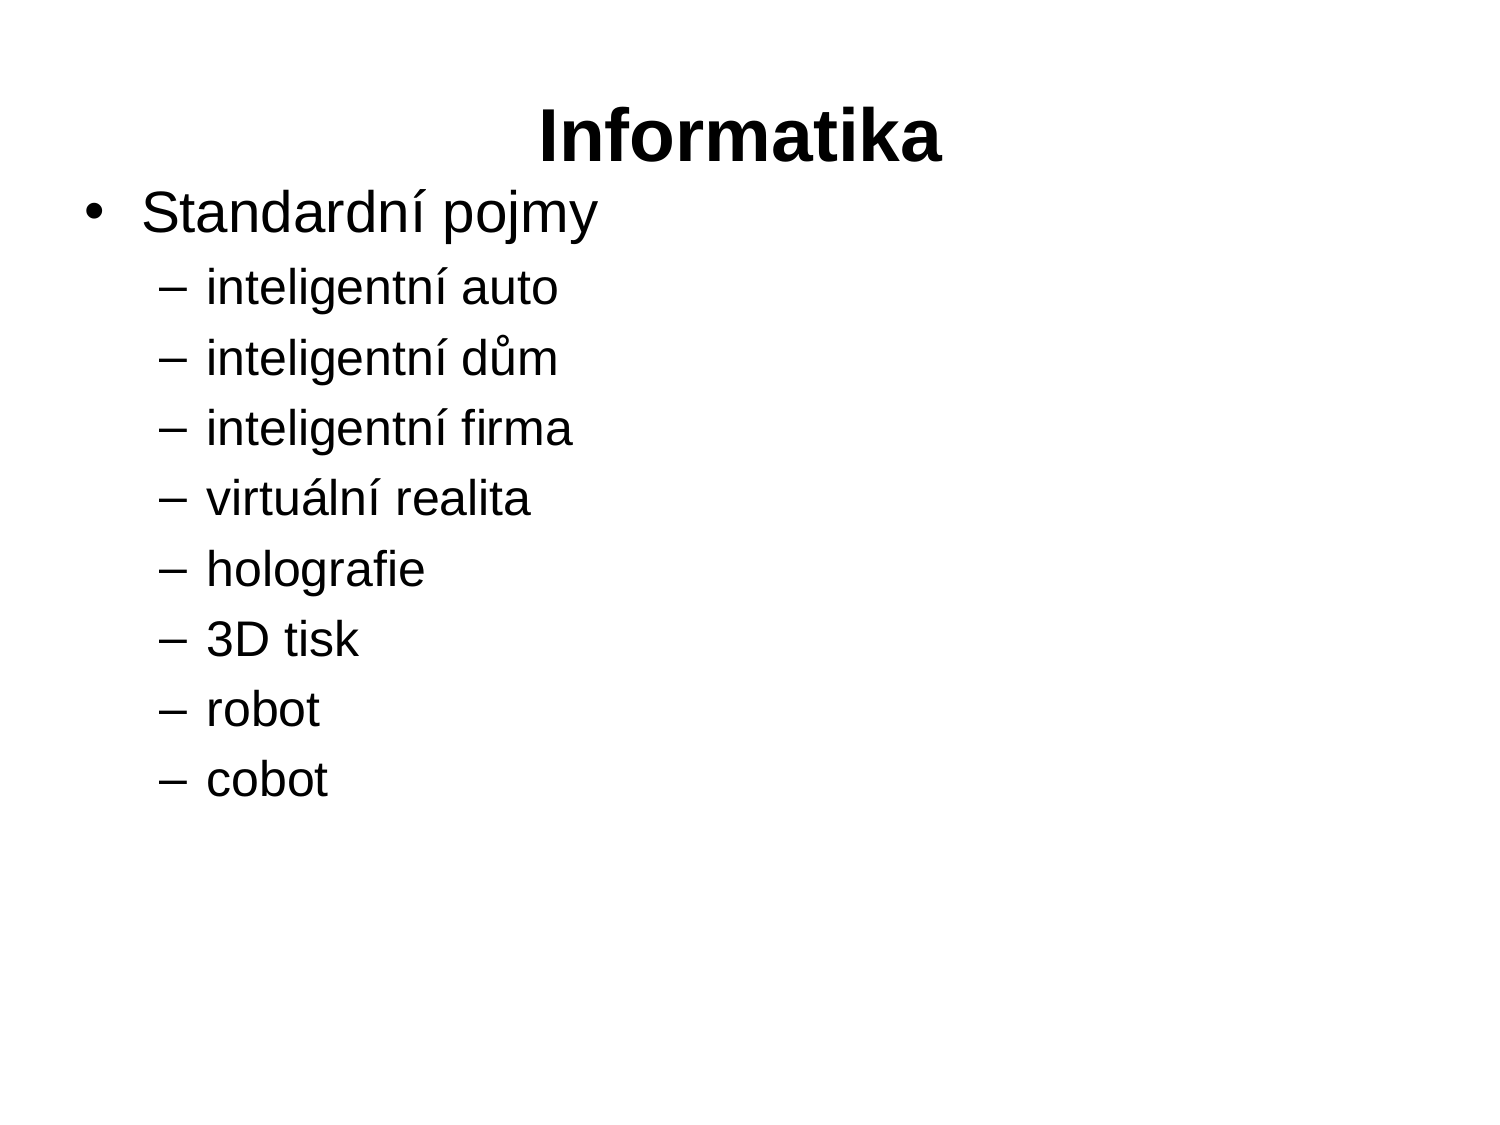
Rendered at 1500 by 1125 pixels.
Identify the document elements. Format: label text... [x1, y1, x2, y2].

title Informatika [74, 37, 1426, 226]
list Standardní pojmy inteligentní auto inteligentní dům inteligentní firma virtuální realita holografie 3D tisk robot cobot [70, 172, 1421, 1040]
